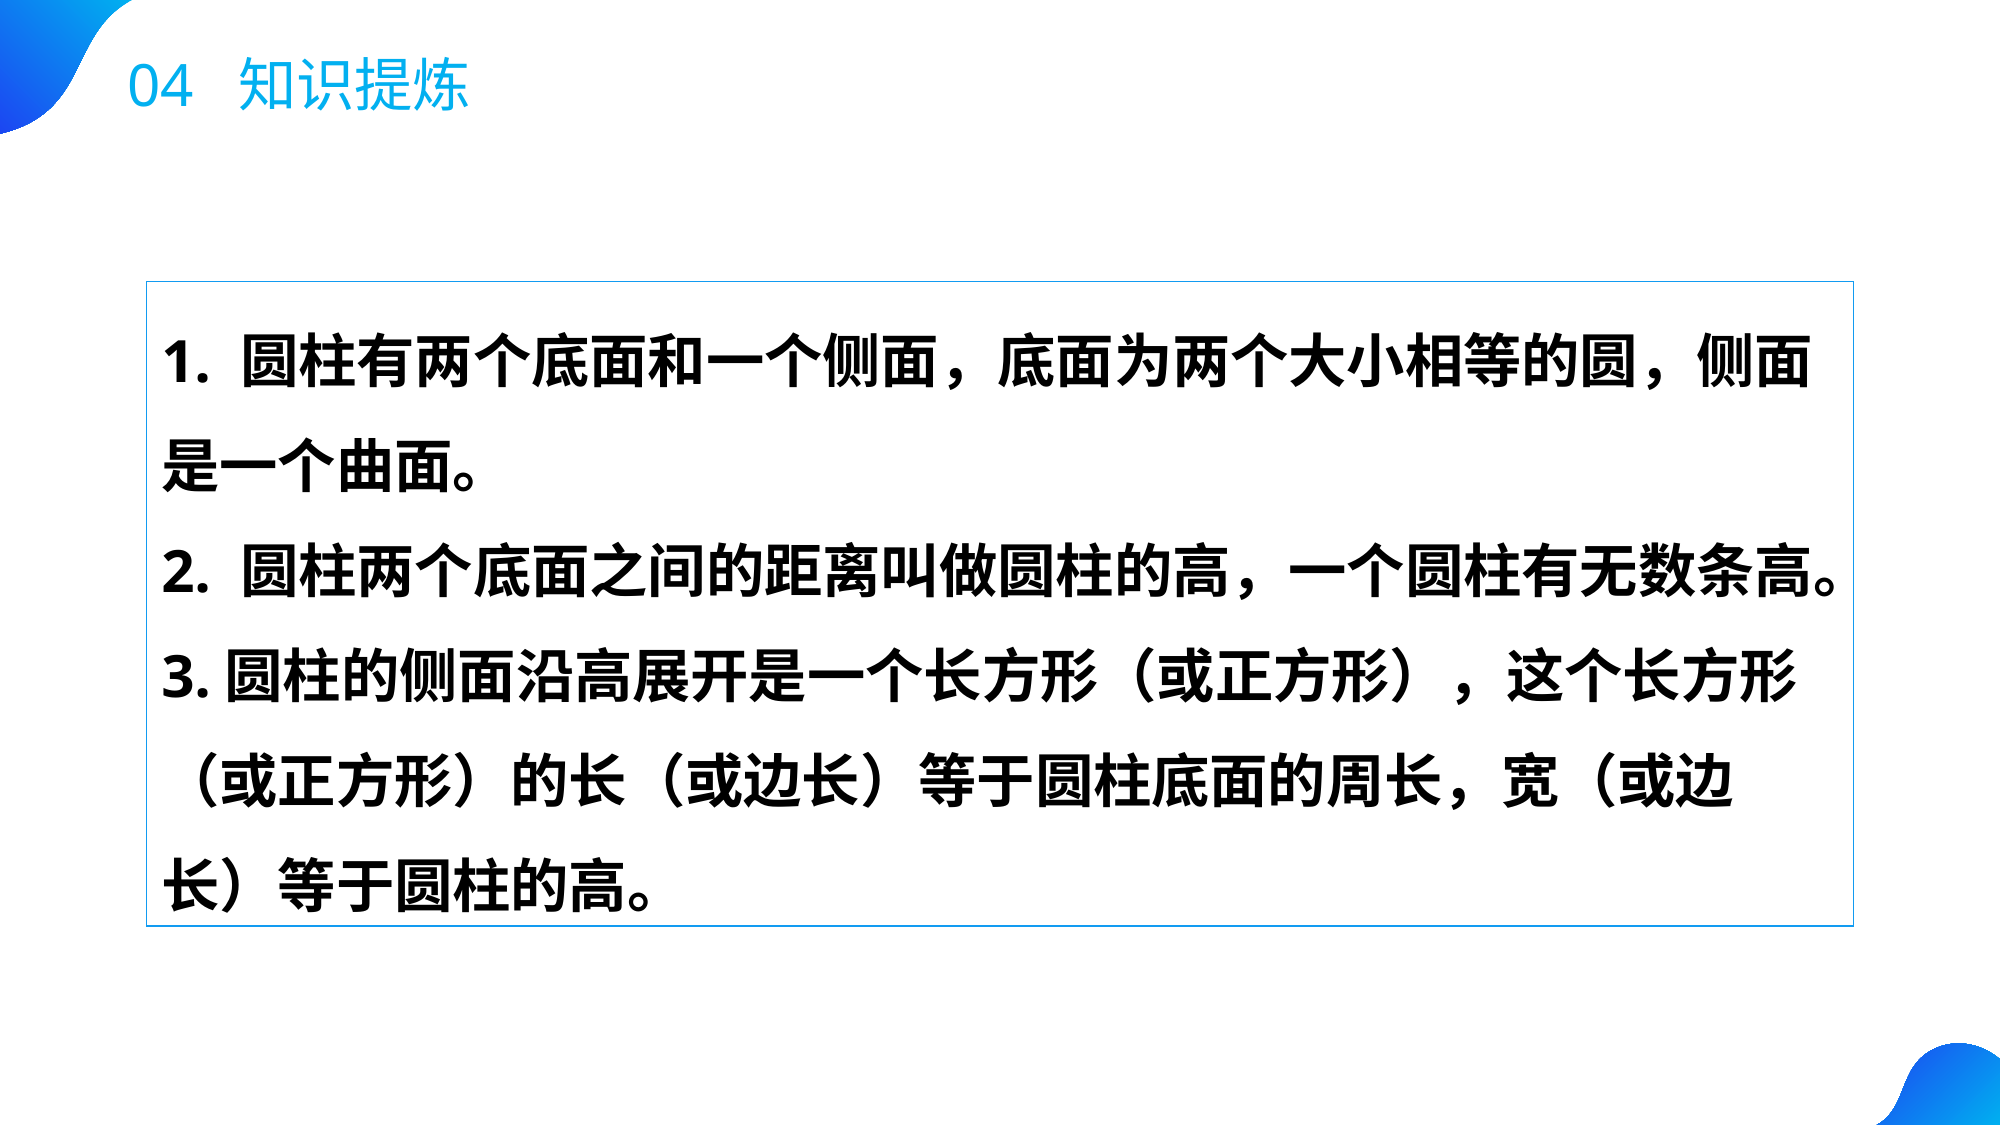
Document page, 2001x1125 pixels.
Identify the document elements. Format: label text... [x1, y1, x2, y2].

text_box 1. 圆柱有两个底面和一个侧面，底面为两个大小相等的圆，侧面是一个曲面。 2. 圆柱两个底面之间的距离叫做圆柱的高，一个圆柱有无数条高。 3.圆柱的侧面沿高展开是一个长方形（或正方形），这个长方形（或正方形）的长（或边长）等于圆柱底面的周长，宽（或边长）等于圆柱的高。 [146, 281, 1854, 927]
list 04 知识提炼 [112, 48, 564, 129]
